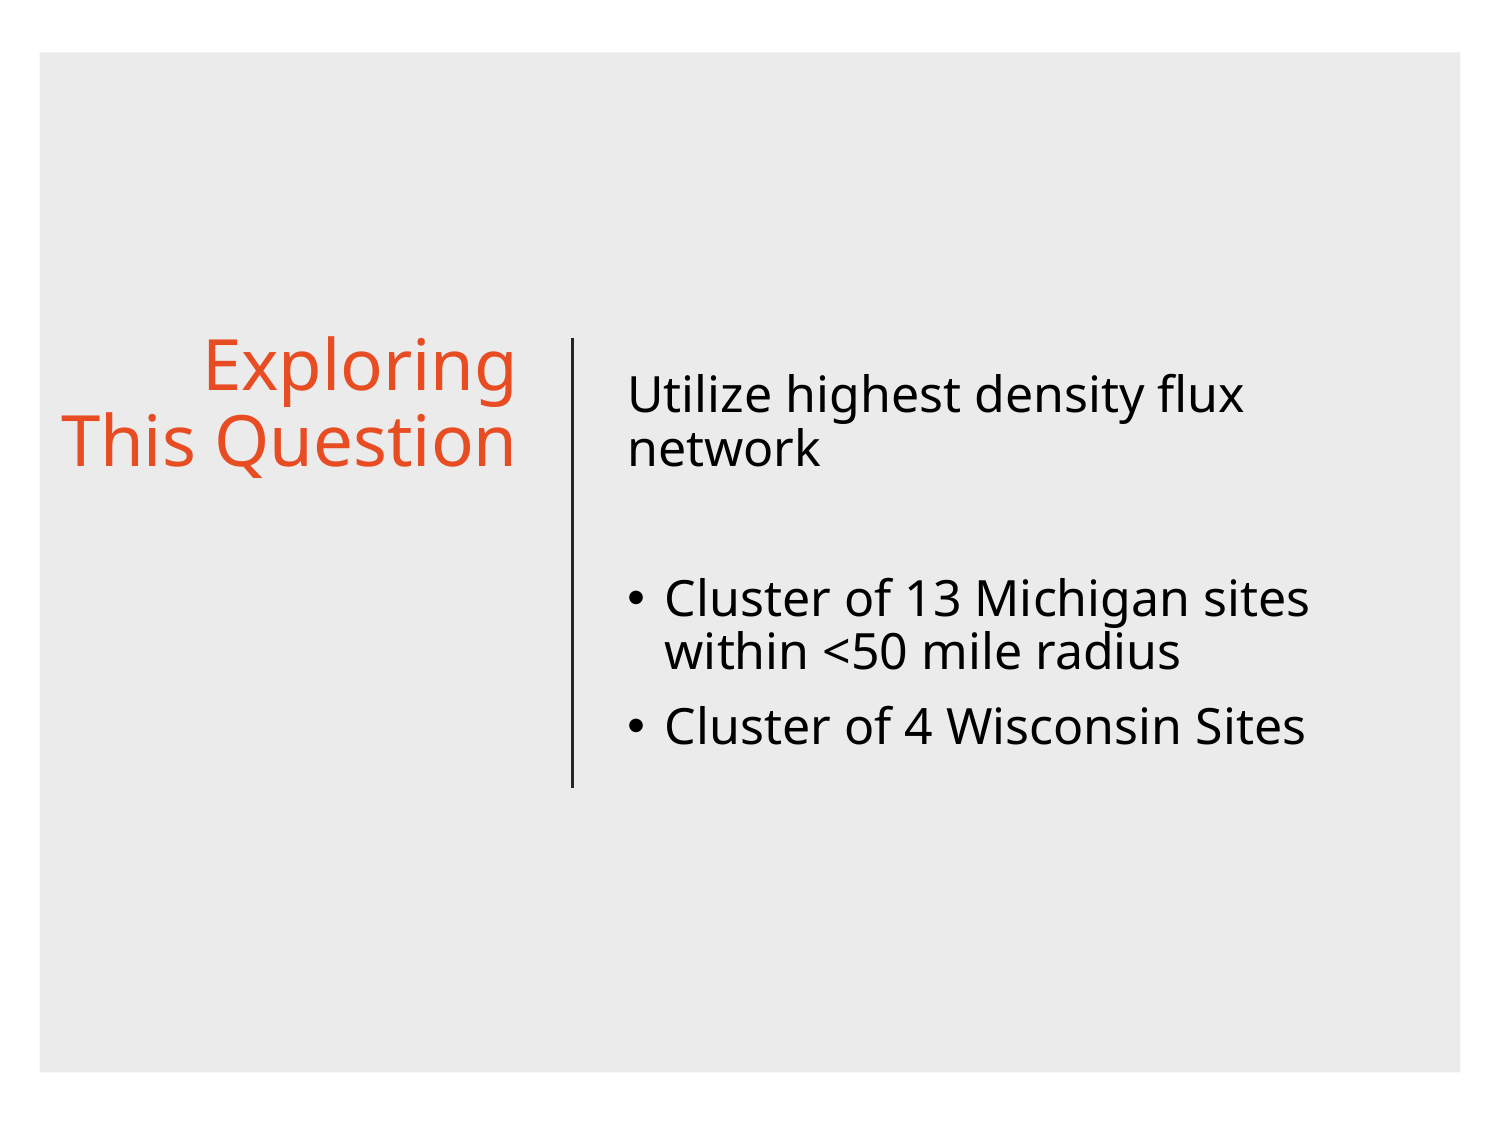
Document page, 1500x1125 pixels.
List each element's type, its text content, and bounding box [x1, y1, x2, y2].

list Utilize highest density flux network Cluster of 13 Michigan sites within <50 mile radius Cluster of 4 Wisconsin Sites [612, 158, 1397, 967]
title Exploring This Question [39, 158, 533, 967]
text_box [38, 51, 1461, 1073]
